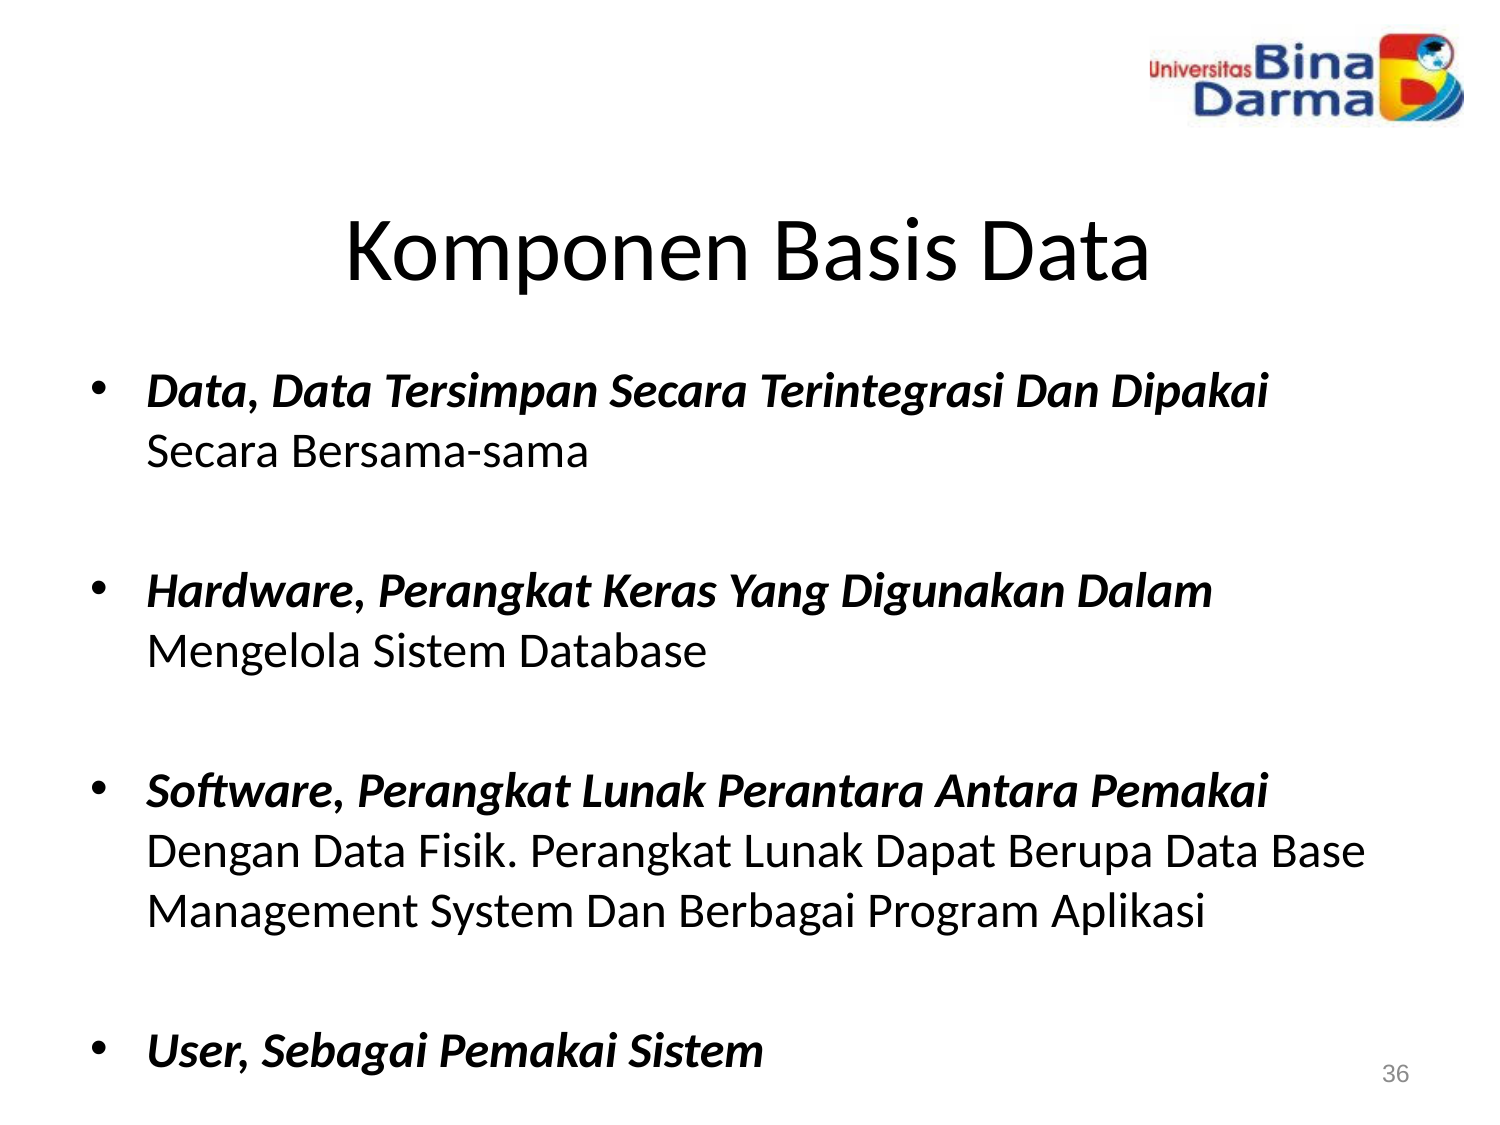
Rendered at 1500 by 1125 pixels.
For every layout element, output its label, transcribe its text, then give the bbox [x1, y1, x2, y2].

title Komponen Basis Data [75, 149, 1425, 338]
picture [1149, 24, 1465, 142]
slide_number 36 [1074, 1042, 1425, 1103]
list Data, Data Tersimpan Secara Terintegrasi Dan Dipakai Secara Bersama-sama Hardware, Perangkat Keras Yang Digunakan Dalam Mengelola Sistem Database Software, Perangkat Lunak Perantara Antara Pemakai Dengan Data Fisik. Perangkat Lunak Dapat Berupa Data Base Management System Dan Berbagai Program Aplikasi User, Sebagai Pemakai Sistem [75, 350, 1425, 1093]
